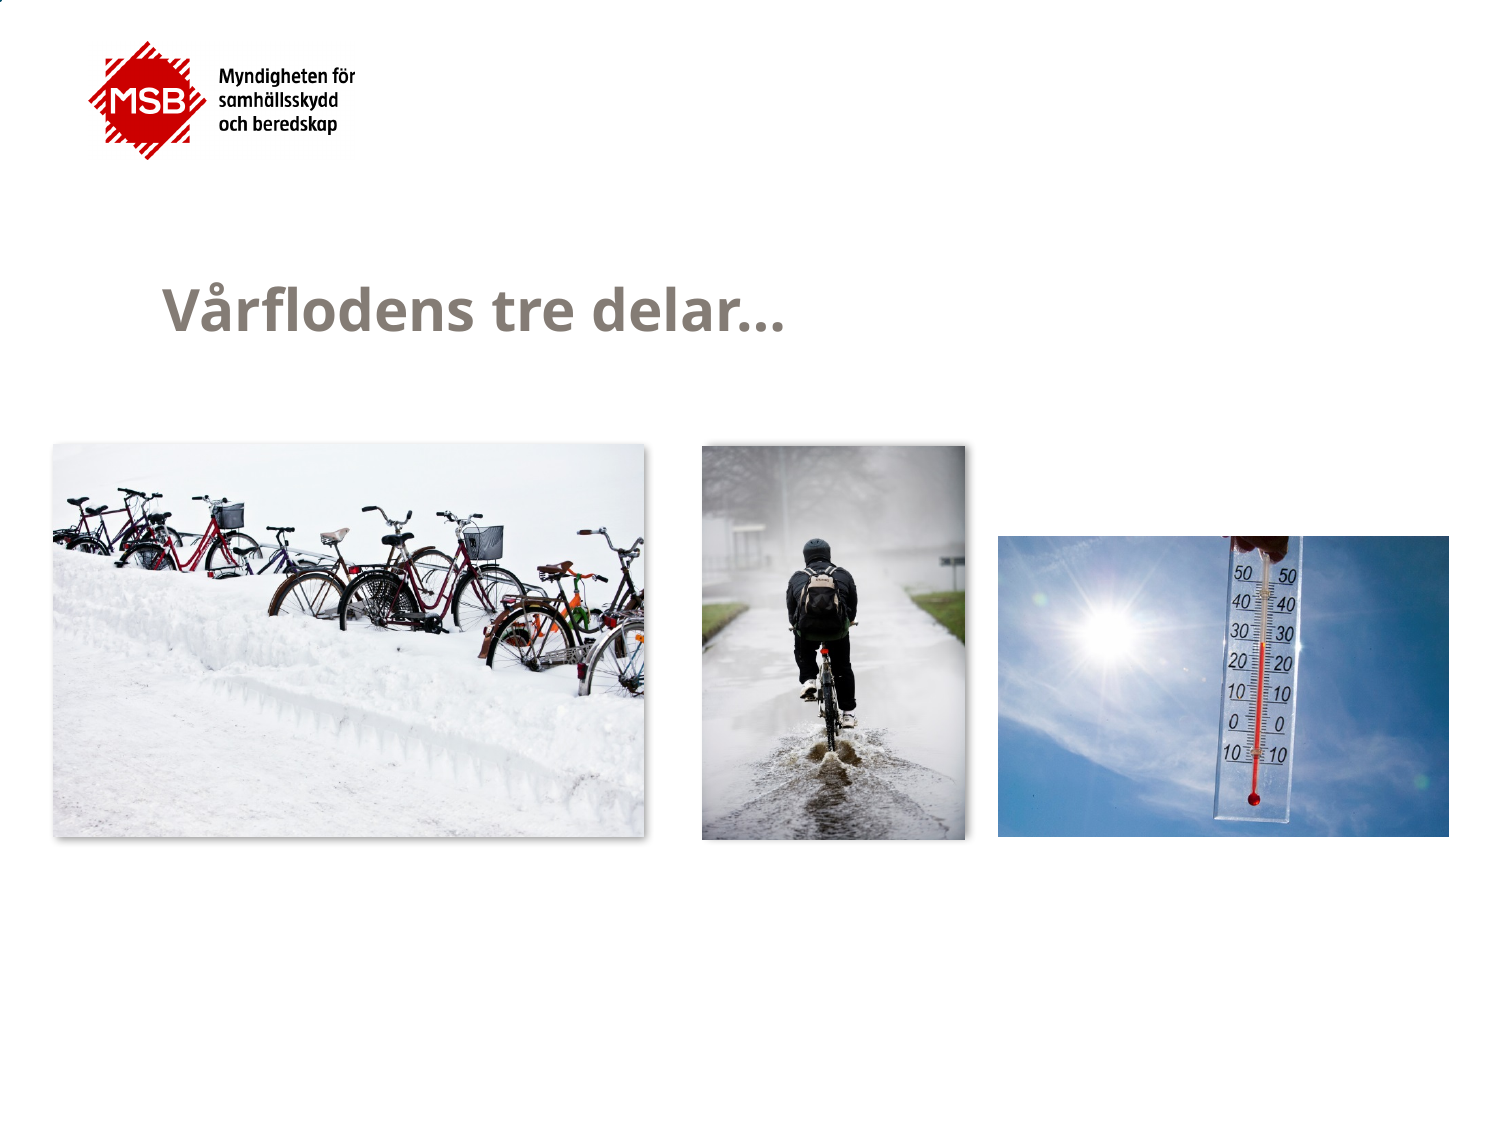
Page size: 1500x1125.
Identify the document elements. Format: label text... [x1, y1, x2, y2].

title Vårflodens tre delar… [147, 255, 1421, 362]
picture [997, 536, 1449, 838]
picture [52, 444, 644, 838]
picture [702, 446, 965, 840]
picture [88, 41, 355, 160]
